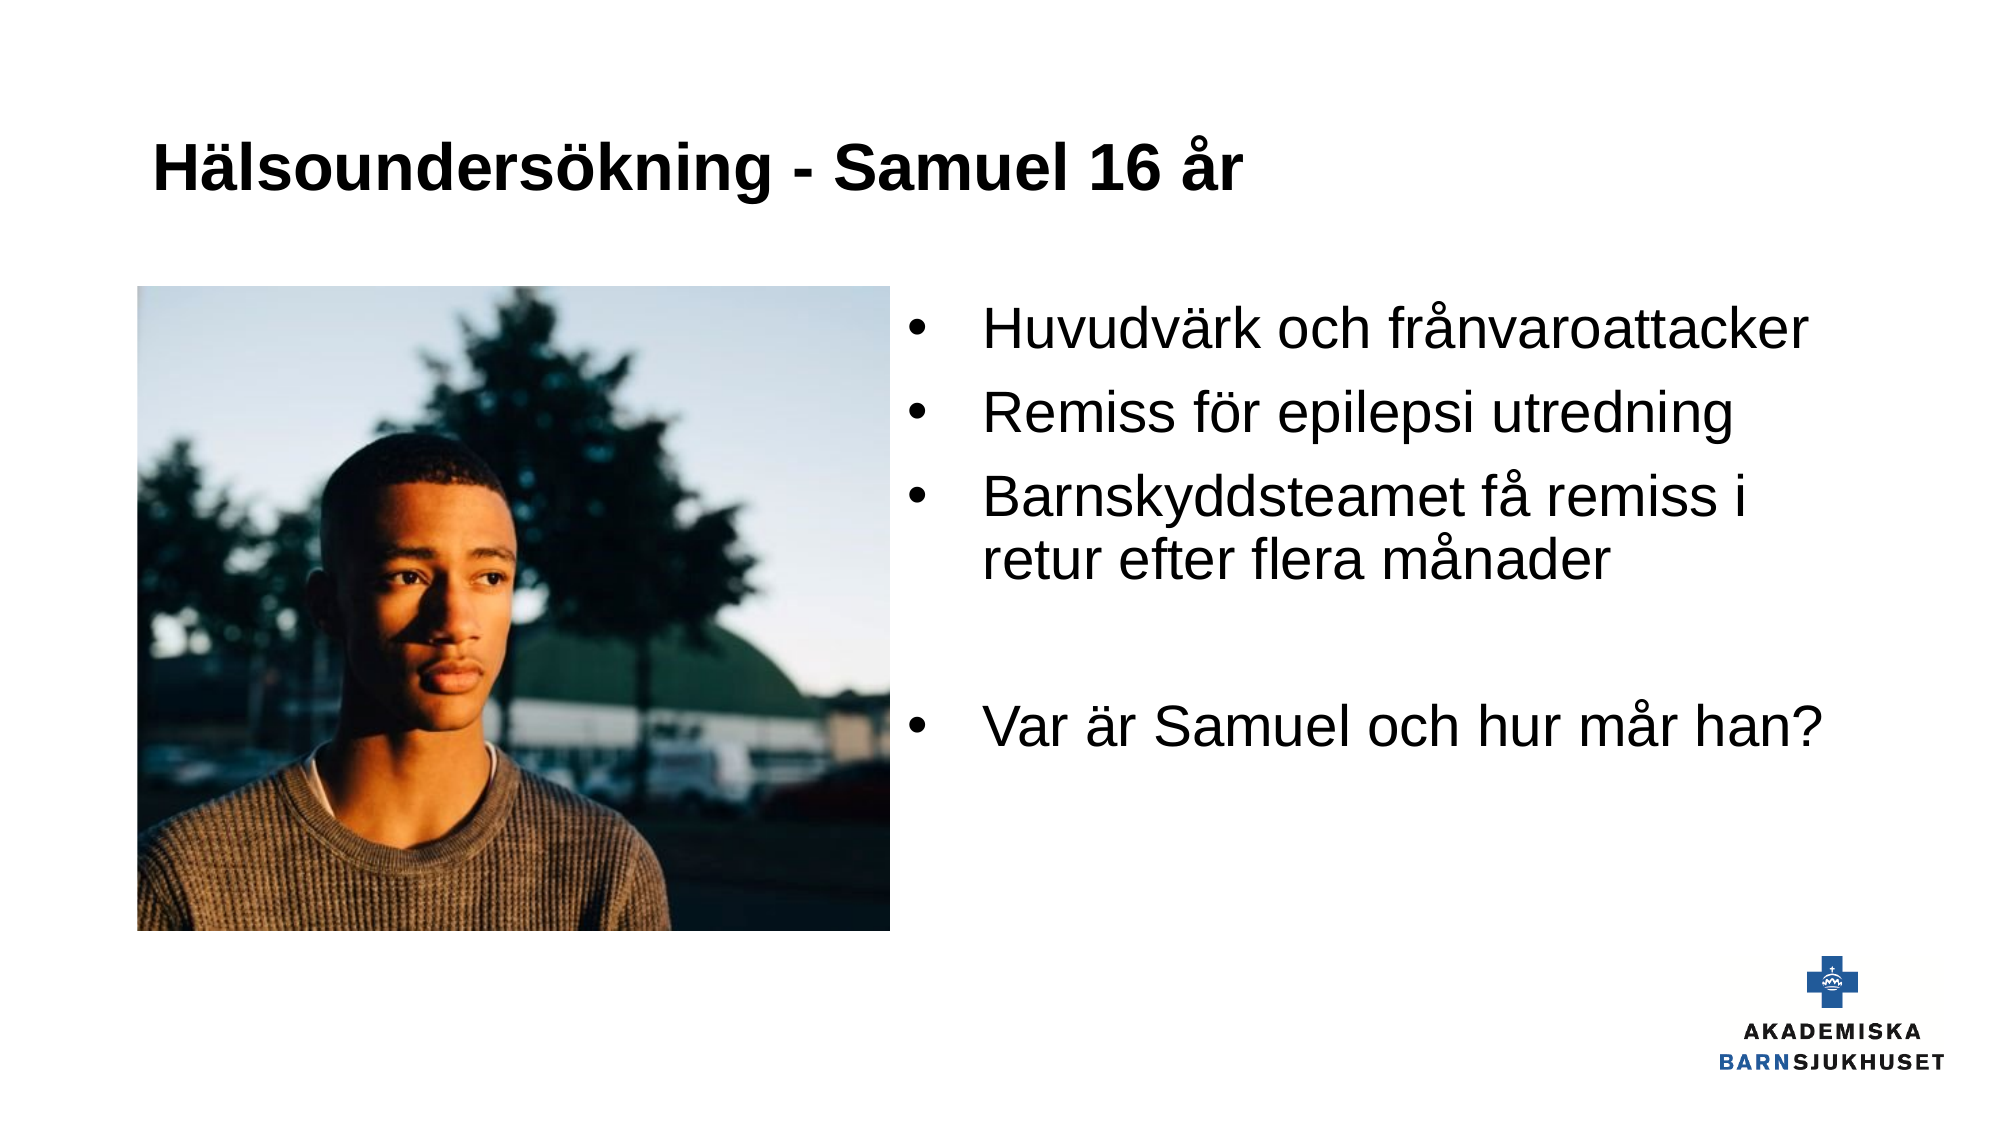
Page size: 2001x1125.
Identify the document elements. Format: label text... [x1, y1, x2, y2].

title Hälsoundersökning - Samuel 16 år [137, 59, 1863, 278]
picture [1720, 956, 1944, 1070]
list Huvudvärk och frånvaroattacker Remiss för epilepsi utredning Barnskyddsteamet få remiss i retur efter flera månader Var är Samuel och hur mår han? [892, 291, 1863, 1014]
picture [137, 286, 890, 931]
